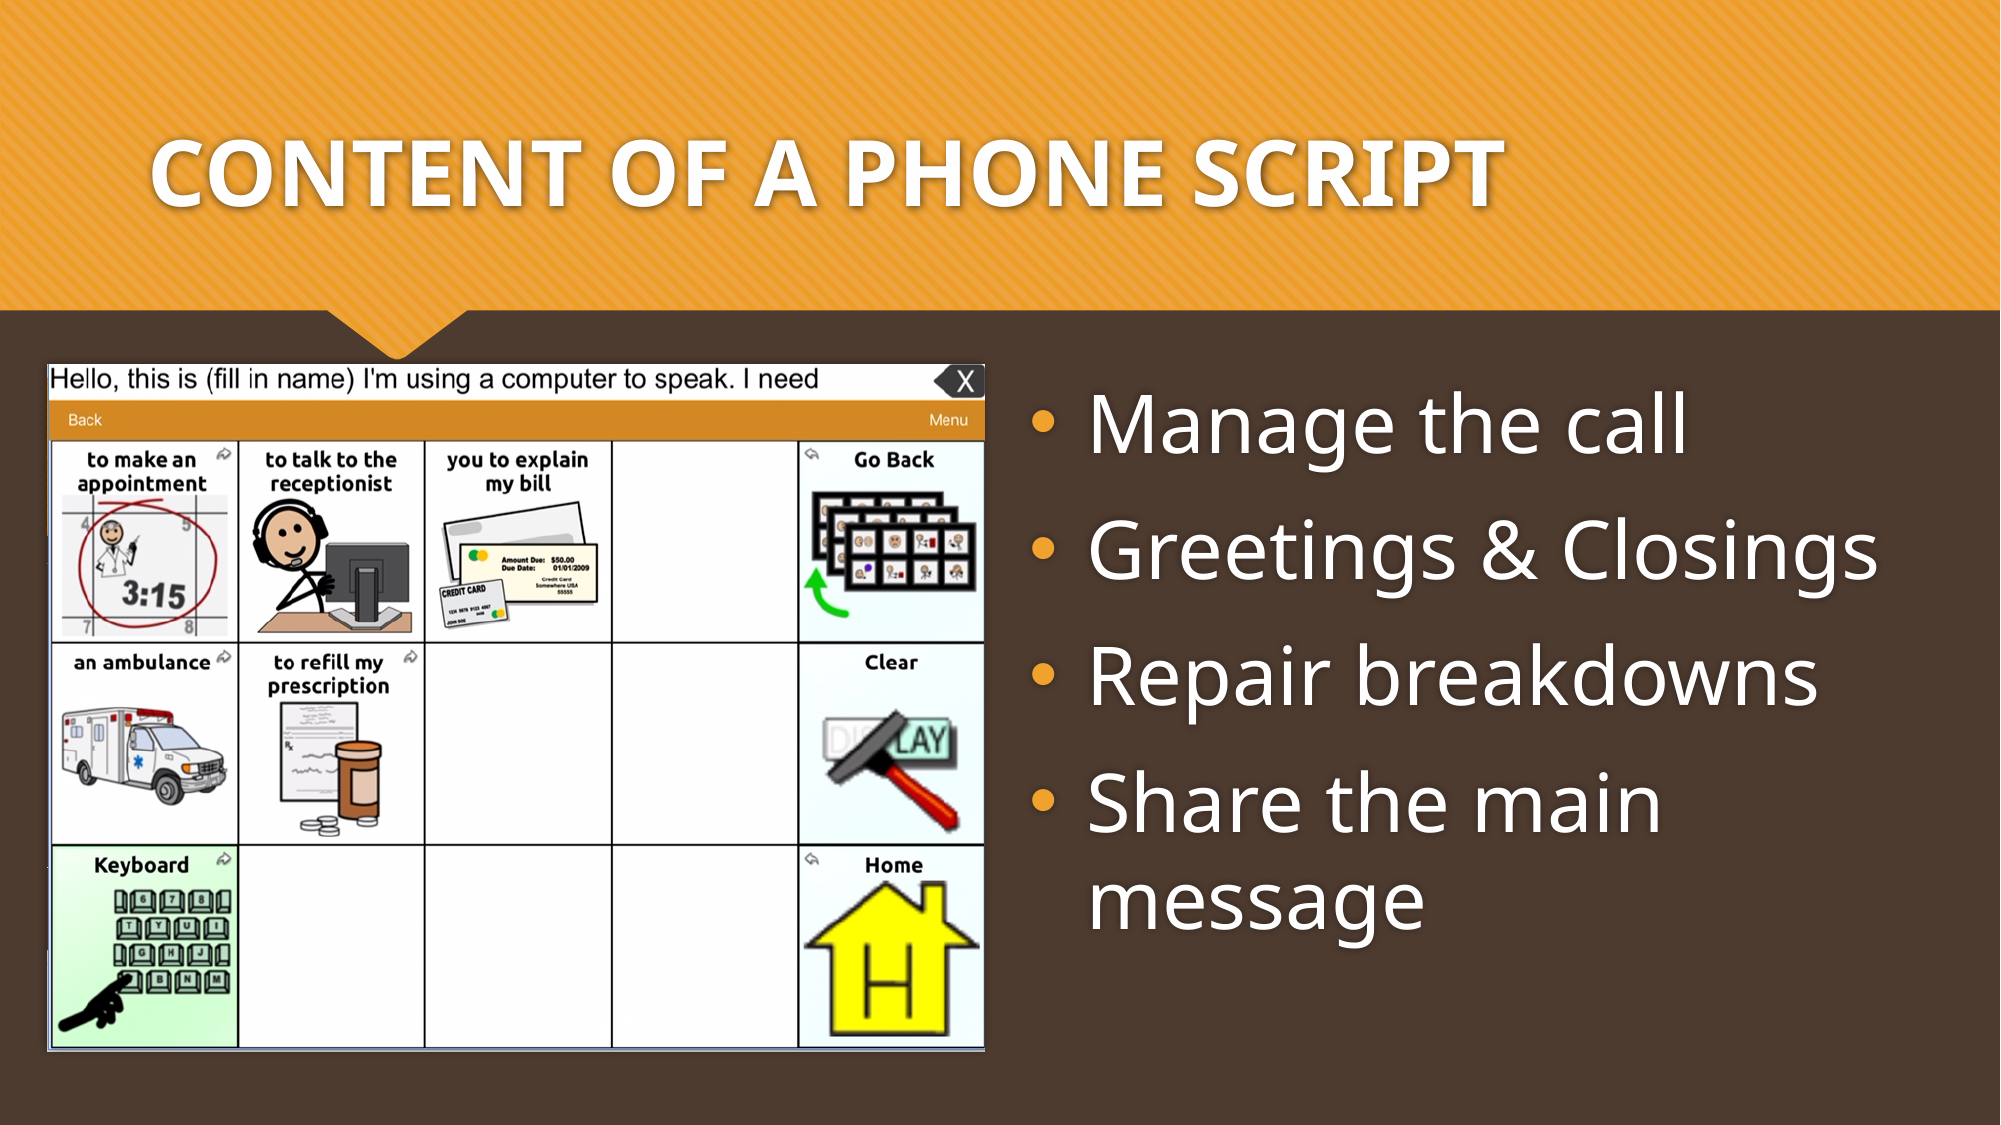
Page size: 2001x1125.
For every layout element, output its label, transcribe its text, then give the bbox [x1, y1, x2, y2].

title CONTENT OF A PHONE SCRIPT [132, 73, 1868, 233]
list Manage the call Greetings & Closings Repair breakdowns Share the main message [1014, 364, 1964, 1006]
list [46, 364, 986, 1052]
